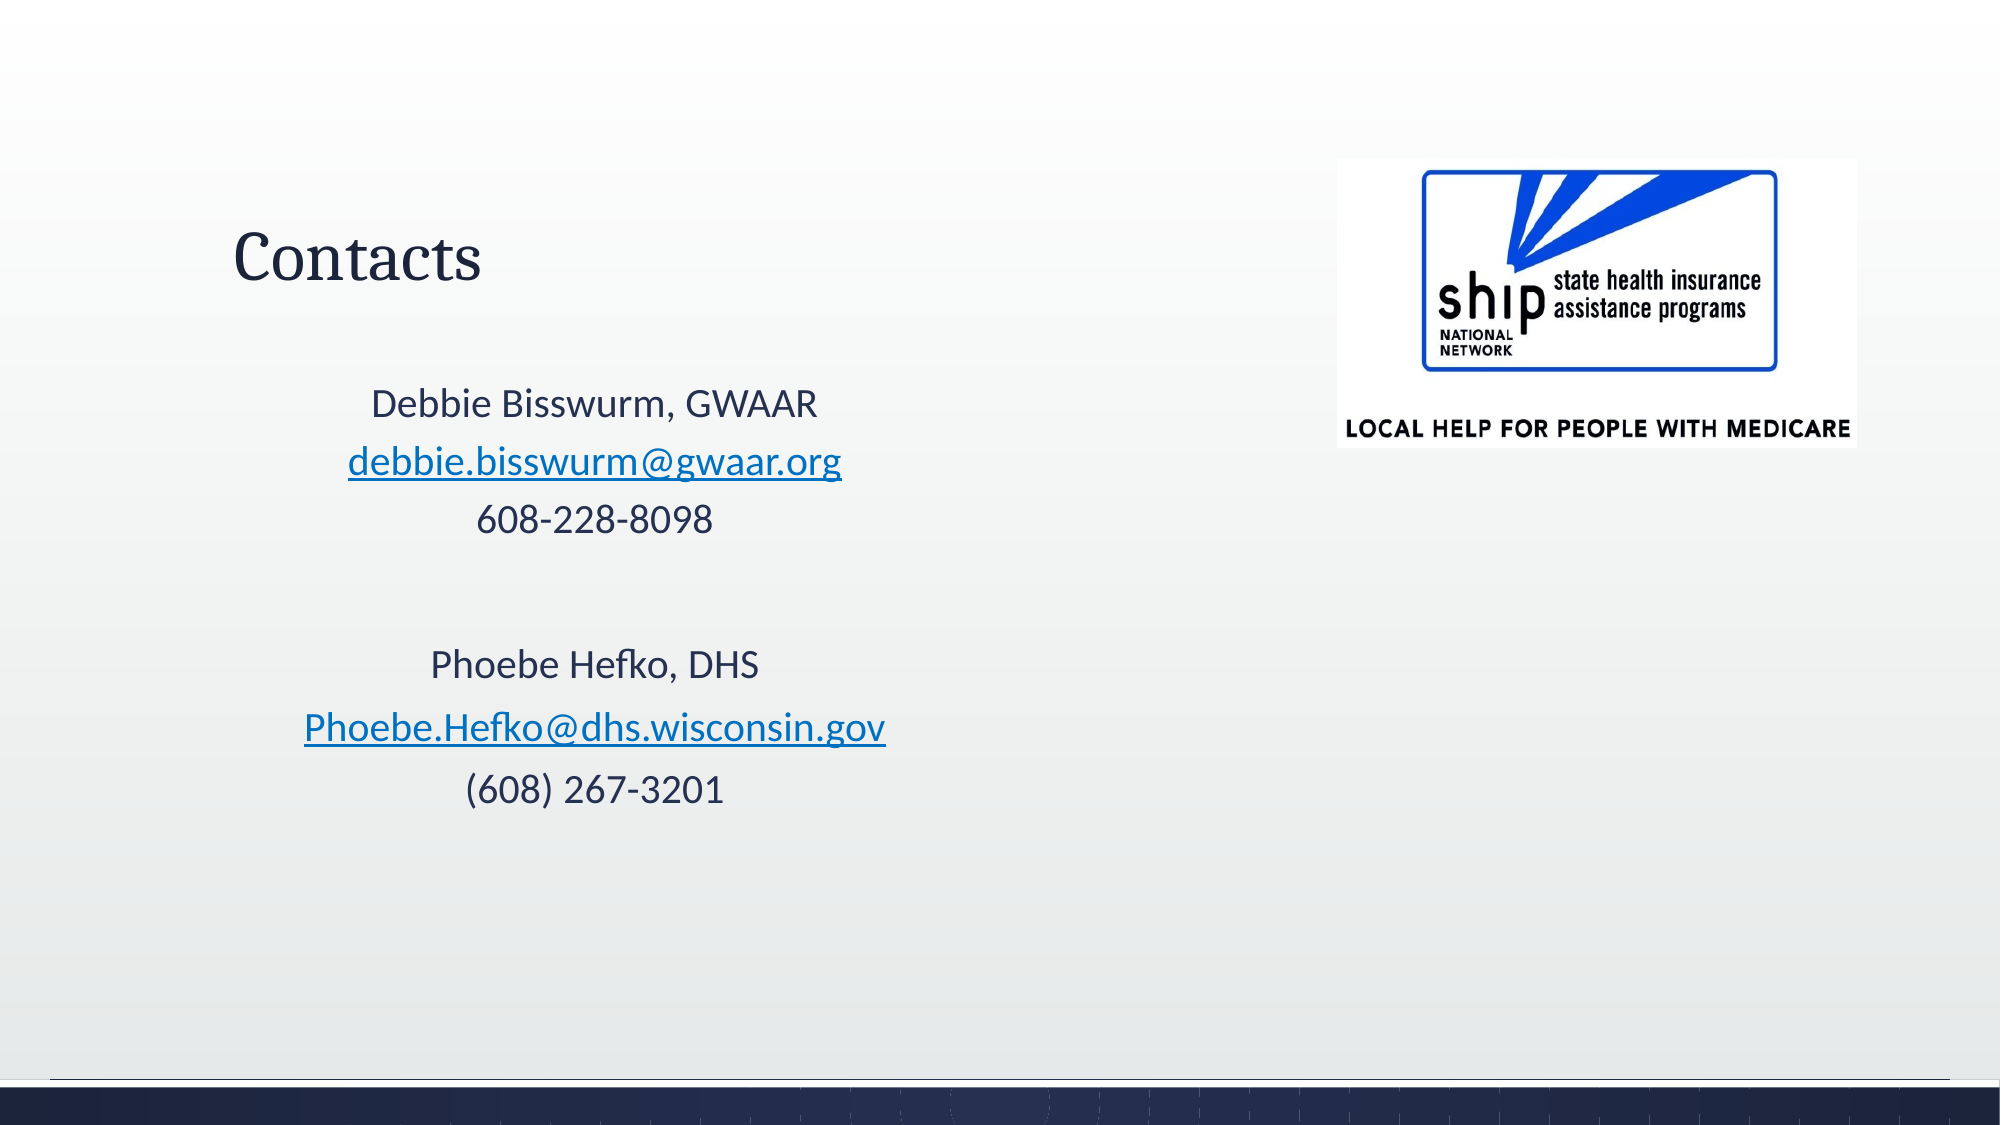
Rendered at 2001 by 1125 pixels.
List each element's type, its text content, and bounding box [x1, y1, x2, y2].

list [1337, 159, 1857, 448]
list Debbie Bisswurm, GWAAR debbie.bisswurm@gwaar.org 608-228-8098 Phoebe Hefko, DHS Phoebe.Hefko@dhs.wisconsin.gov (608) 267-3201 [219, 311, 970, 989]
title Contacts [219, 101, 1780, 304]
